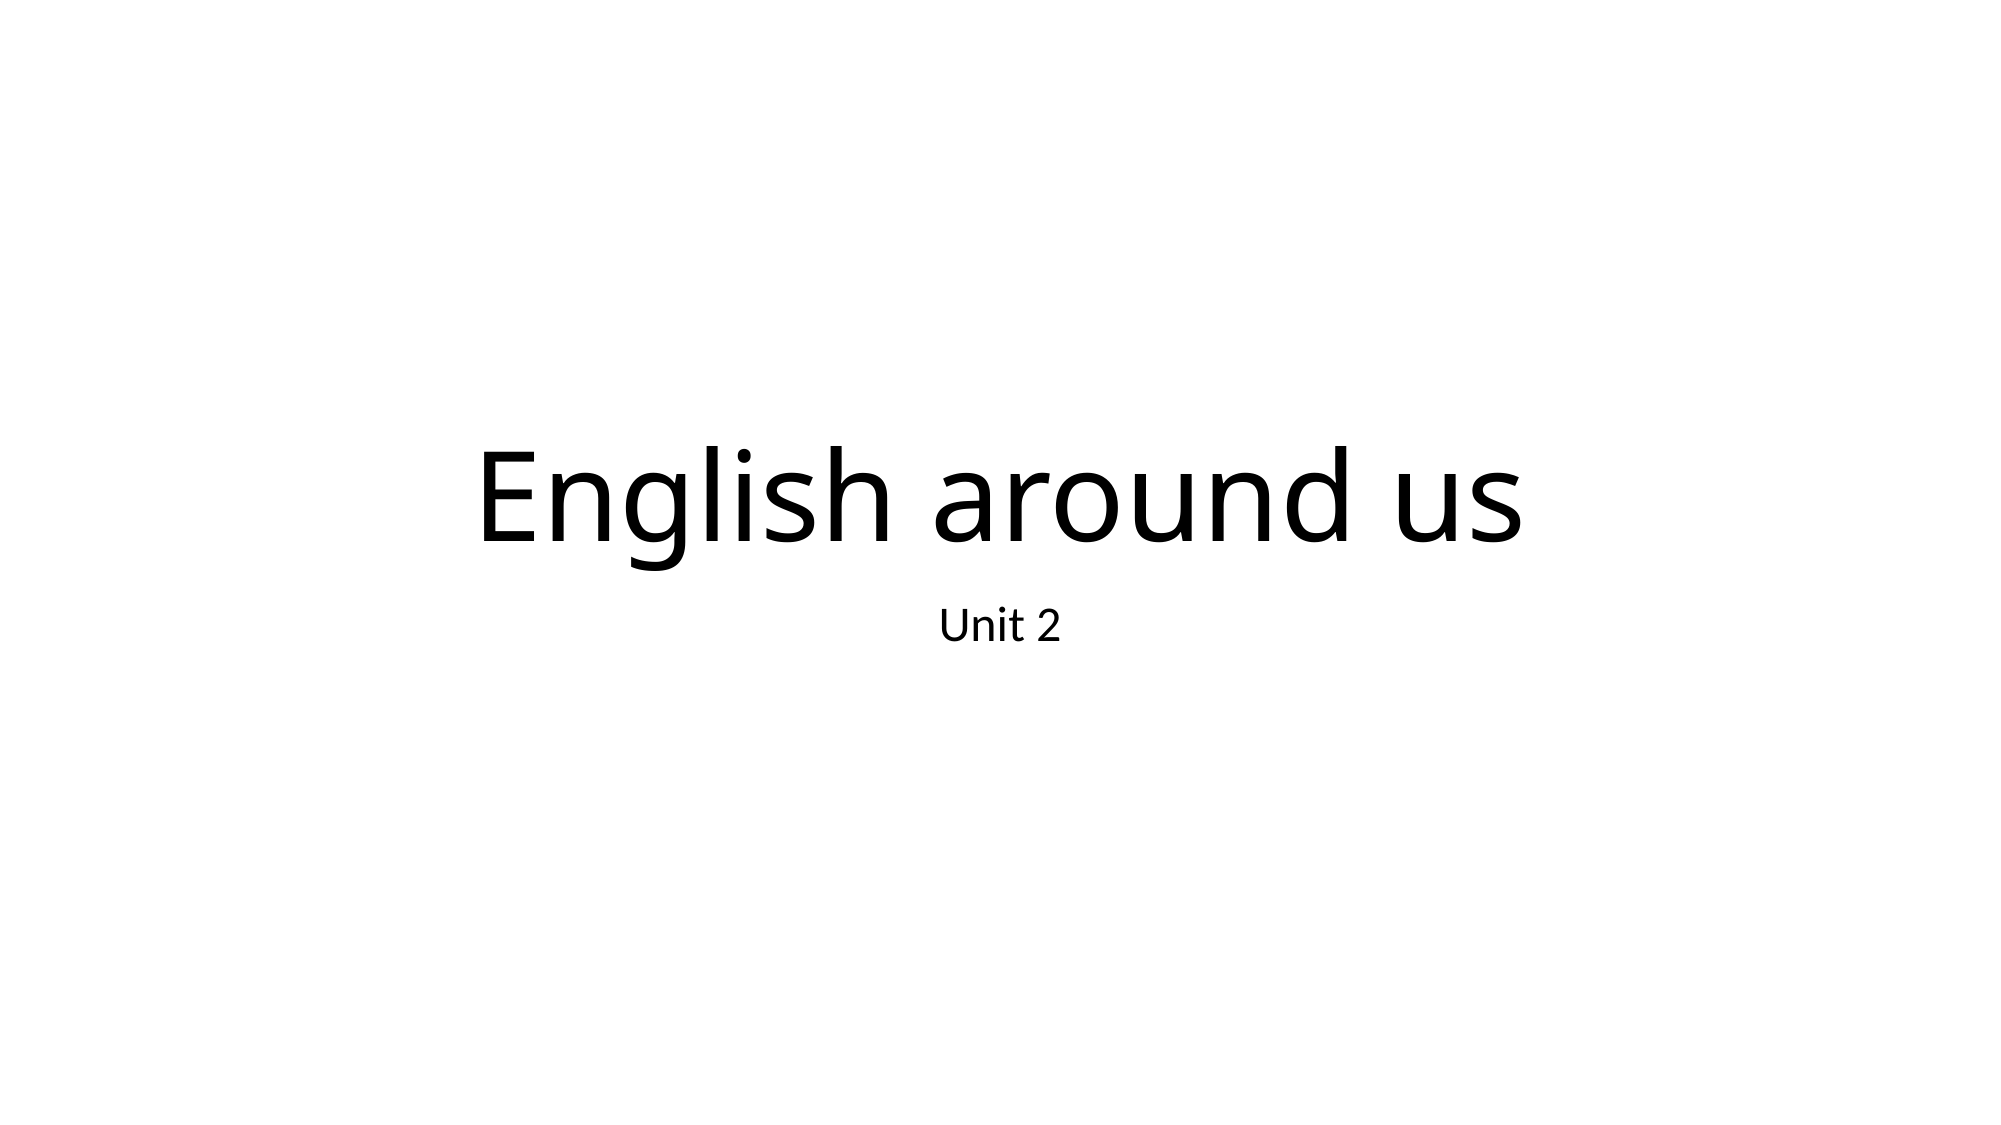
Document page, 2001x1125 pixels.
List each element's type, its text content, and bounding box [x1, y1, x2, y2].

title English around us [249, 184, 1750, 576]
subtitle Unit 2 [249, 590, 1750, 863]
